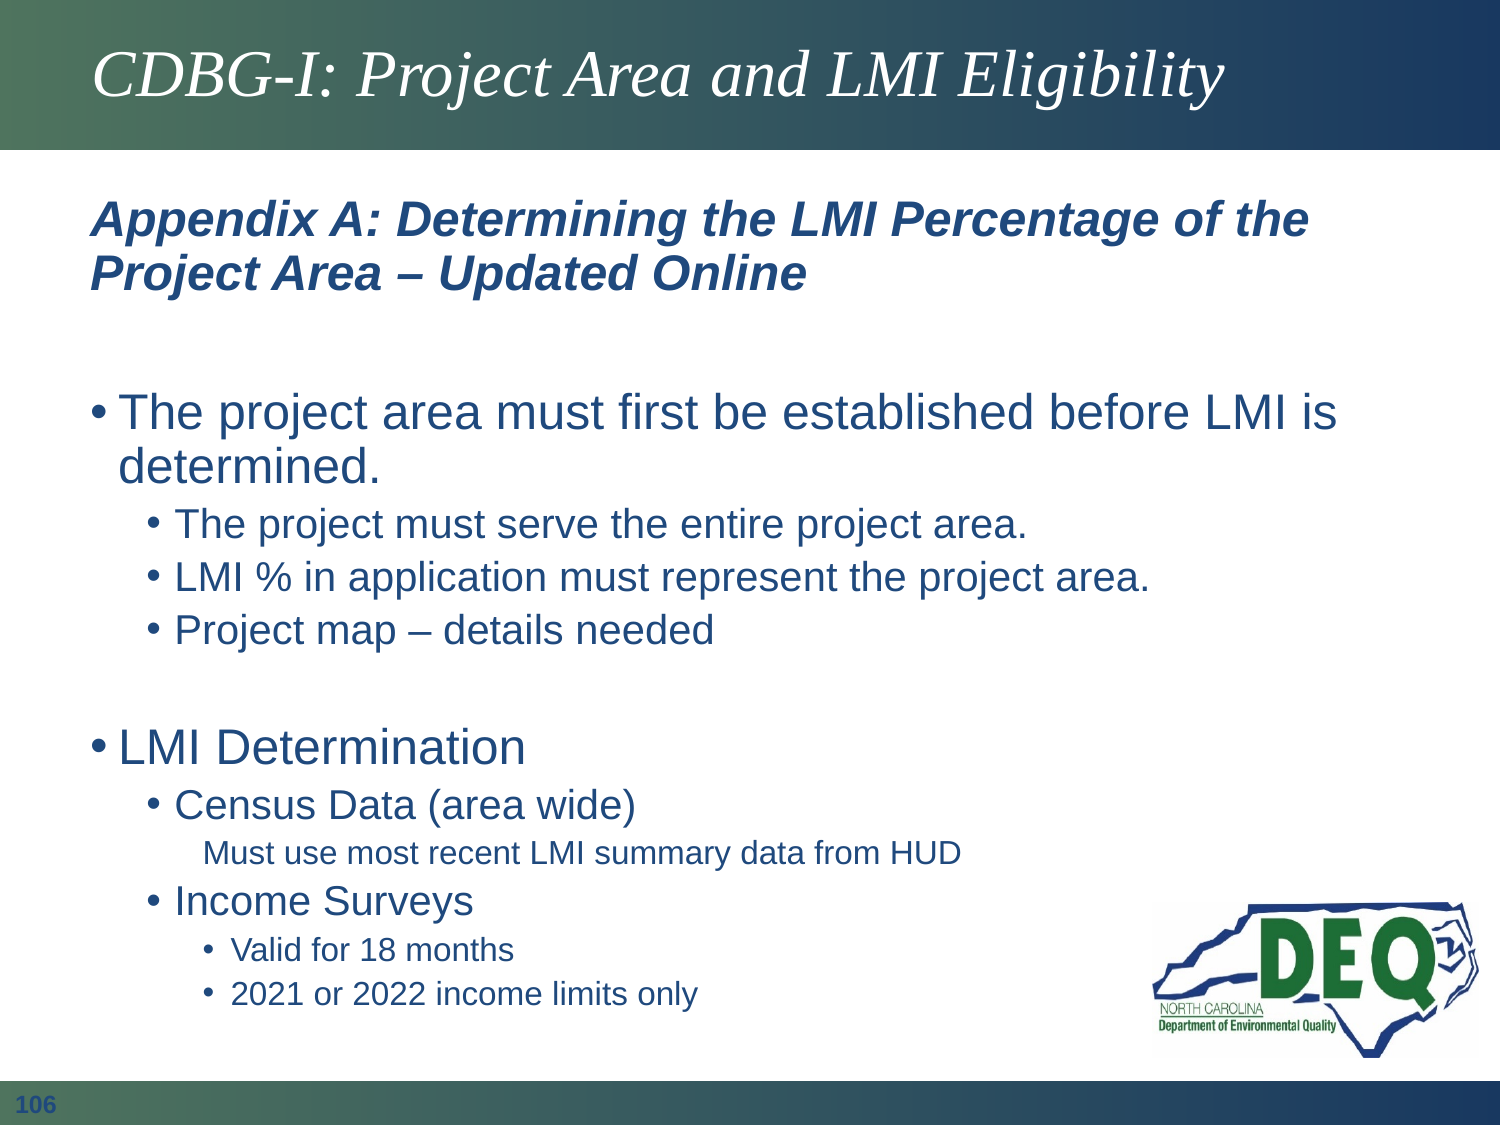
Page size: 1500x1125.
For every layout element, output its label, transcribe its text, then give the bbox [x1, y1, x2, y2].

list Appendix A: Determining the LMI Percentage of the Project Area – Updated Online The project area must first be established before LMI is determined. The project must serve the entire project area. LMI % in application must represent the project area. Project map – details needed LMI Determination Census Data (area wide) Must use most recent LMI summary data from HUD Income Surveys Valid for 18 months 2021 or 2022 income limits only [75, 186, 1427, 1010]
picture [1152, 902, 1479, 1058]
title CDBG-I: Project Area and LMI Eligibility [76, 0, 1442, 150]
slide_number 106 [0, 1081, 338, 1125]
